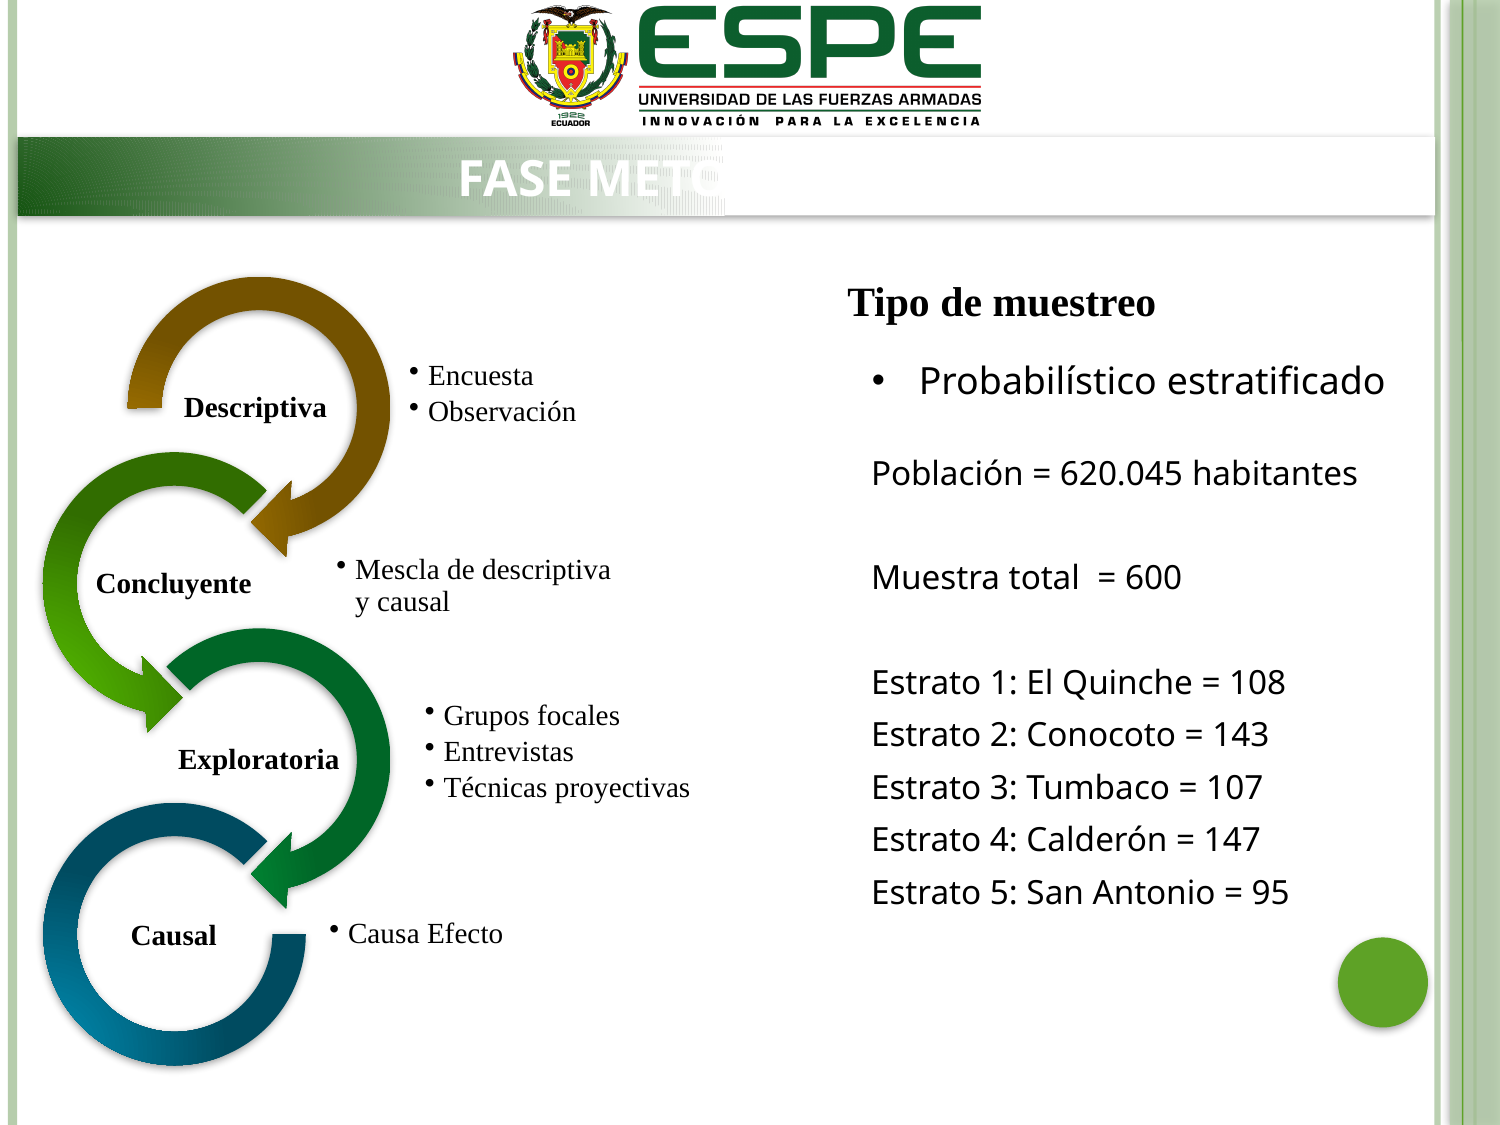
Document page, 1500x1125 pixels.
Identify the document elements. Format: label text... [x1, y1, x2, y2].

picture [513, 5, 981, 127]
list Población = 620.045 habitantes Muestra total = 600 Estrato 1: El Quinche = 108 Estrato 2: Conocoto = 143 Estrato 3: Tumbaco = 107 Estrato 4: Calderón = 147 Estrato 5: San Antonio = 95 [856, 444, 1459, 1125]
text_box Tipo de muestreo [832, 267, 1313, 355]
text_box FASE METODOLÓGICA [17, 137, 1436, 216]
text_box Probabilístico estratificado [857, 349, 1401, 444]
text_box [0, 254, 753, 1066]
